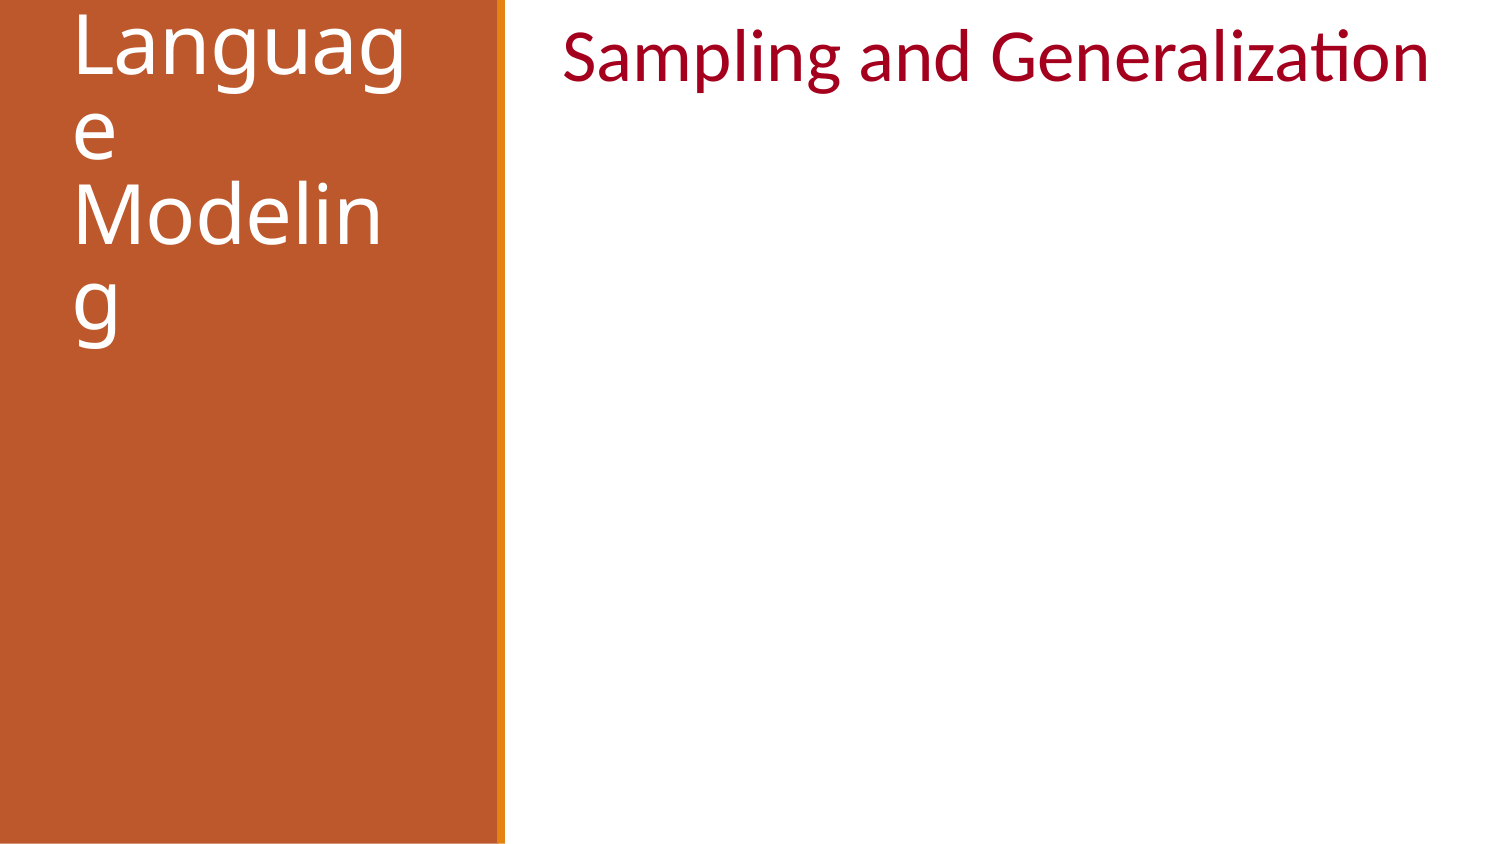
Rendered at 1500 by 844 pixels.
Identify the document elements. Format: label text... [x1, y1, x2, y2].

title Language Modeling [56, 73, 451, 355]
list Sampling and Generalization [562, 9, 1437, 287]
